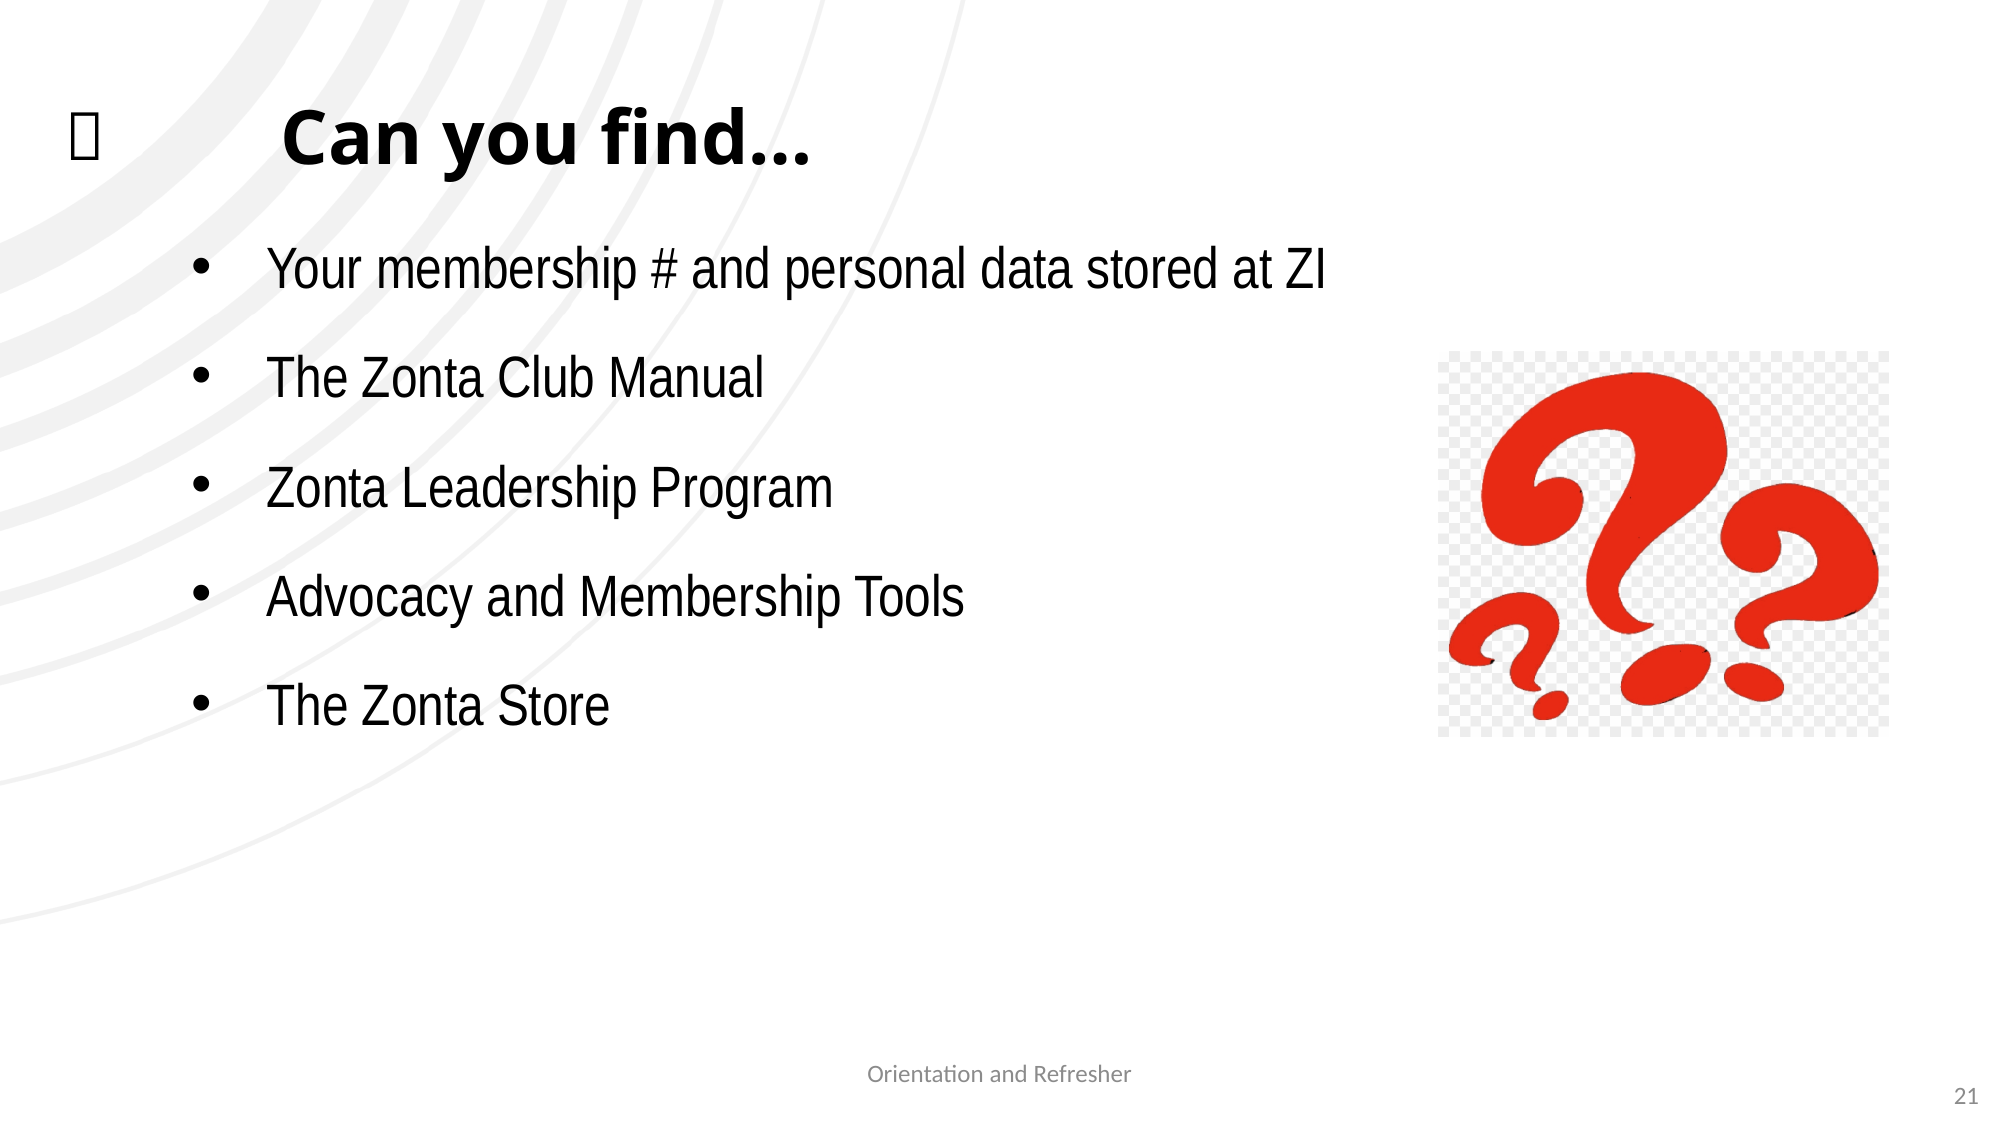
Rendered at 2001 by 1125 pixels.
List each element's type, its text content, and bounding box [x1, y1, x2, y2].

picture [1438, 351, 1889, 738]
title Can you find… [265, 76, 1950, 192]
text_box Your membership # and personal data stored at ZI The Zonta Club Manual Zonta Leadership Program Advocacy and Membership Tools The Zonta Store [176, 218, 1849, 1024]
text_box  [49, 86, 180, 182]
footer Orientation and Refresher [683, 1042, 1317, 1103]
picture [0, 0, 1000, 947]
slide_number 21 [1544, 1076, 1995, 1112]
